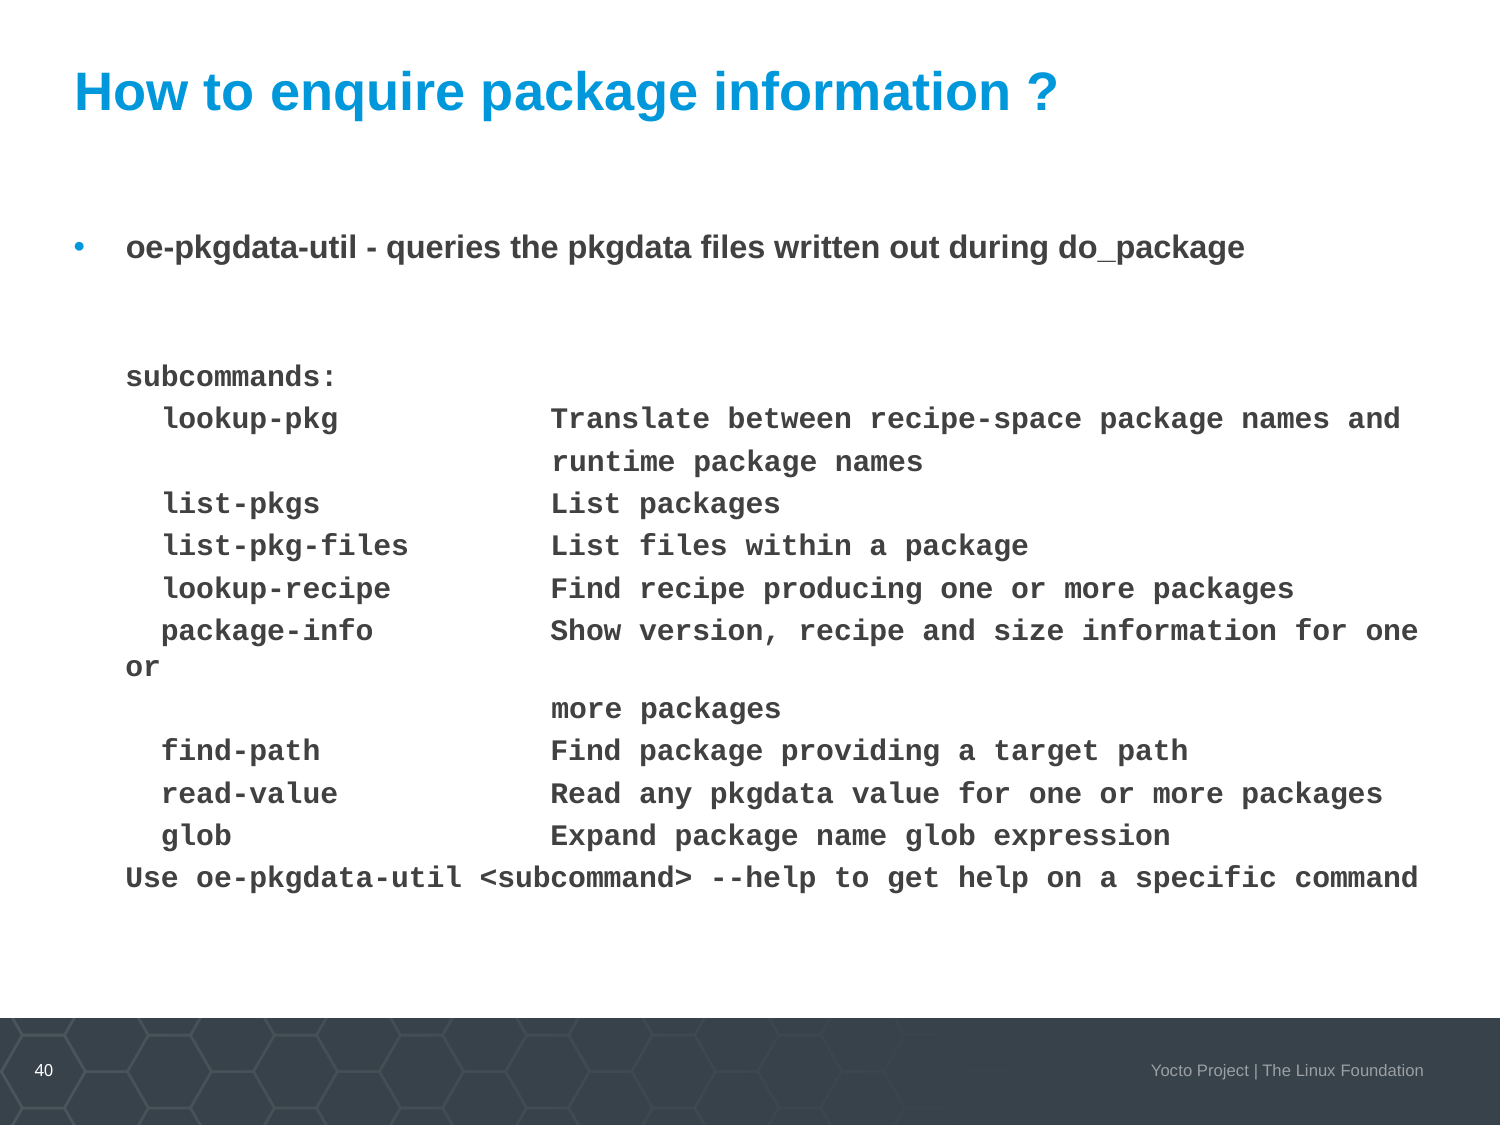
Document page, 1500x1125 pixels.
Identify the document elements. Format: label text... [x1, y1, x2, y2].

list oe-pkgdata-util - queries the pkgdata files written out during do_package subcommands: lookup-pkg Translate between recipe-space package names and runtime package names list-pkgs List packages list-pkg-files List files within a package lookup-recipe Find recipe producing one or more packages package-info Show version, recipe and size information for one or more packages find-path Find package providing a target path read-value Read any pkgdata value for one or more packages glob Expand package name glob expression Use oe-pkgdata-util <subcommand> --help to get help on a specific command [73, 226, 1425, 970]
picture [0, 0, 1500, 1125]
title How to enquire package information ? [74, 67, 1425, 213]
